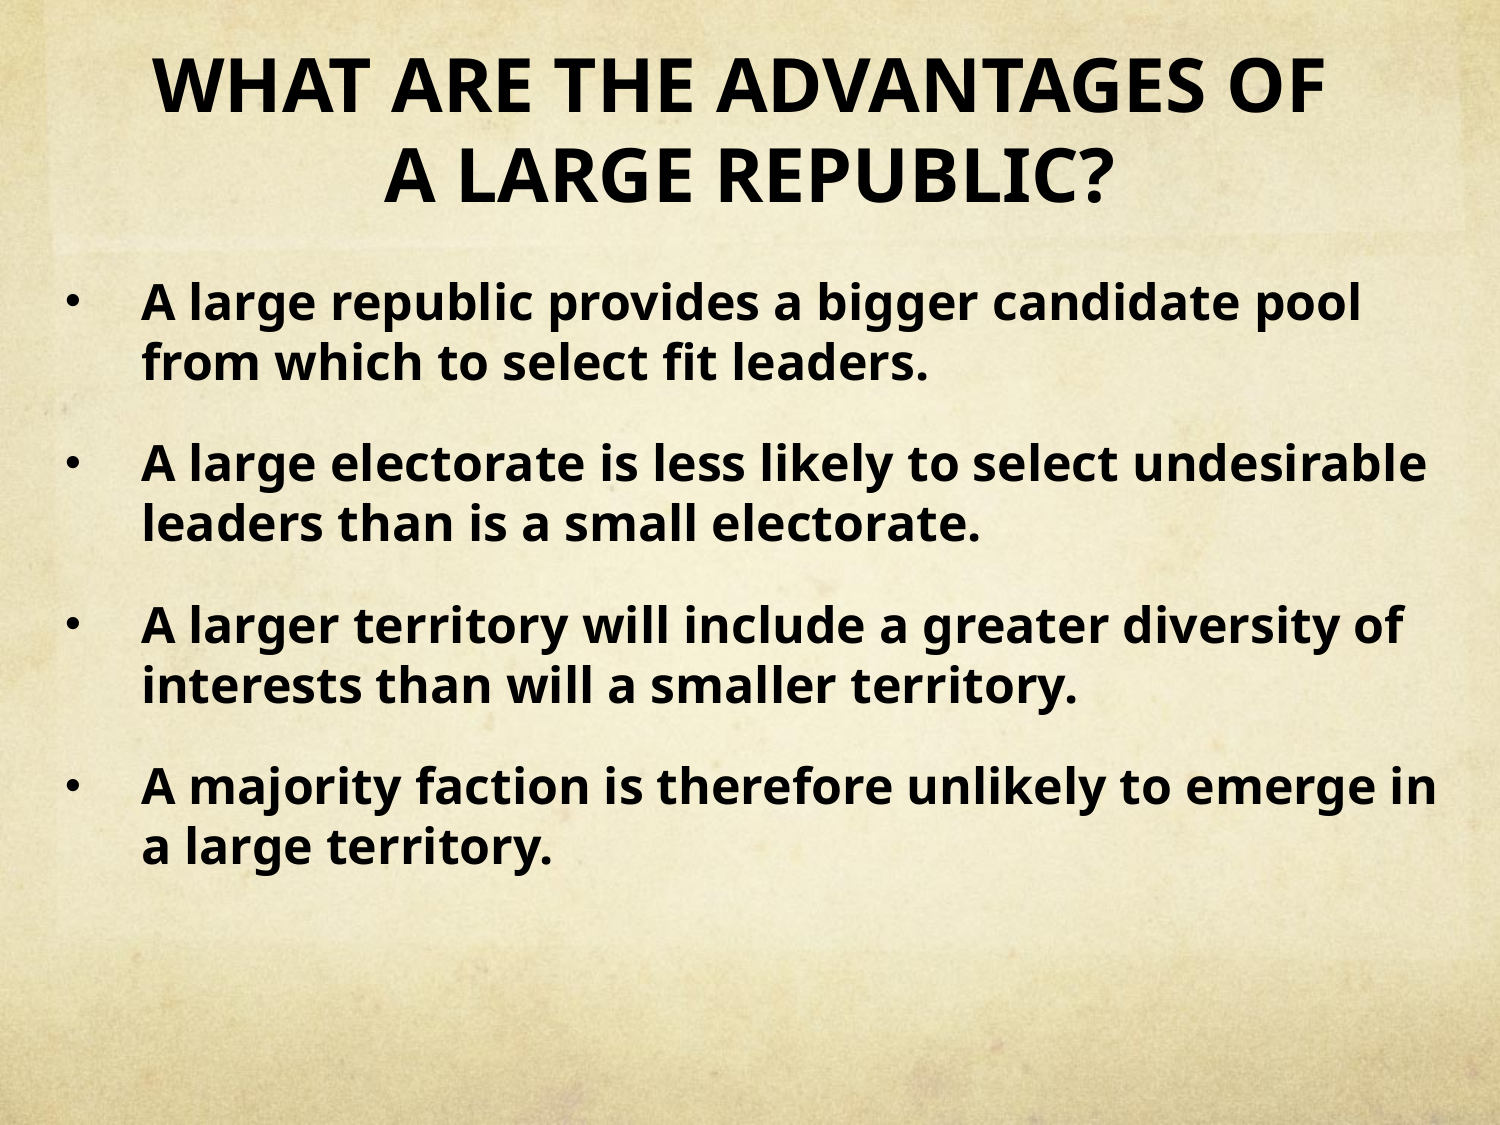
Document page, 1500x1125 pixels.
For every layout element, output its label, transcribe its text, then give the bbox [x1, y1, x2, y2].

title WHAT ARE THE ADVANTAGES OF A LARGE REPUBLIC? [50, 37, 1450, 225]
picture [0, 0, 1500, 1125]
list A large republic provides a bigger candidate pool from which to select fit leaders. A large electorate is less likely to select undesirable leaders than is a small electorate. A larger territory will include a greater diversity of interests than will a smaller territory. A majority faction is therefore unlikely to emerge in a large territory. [50, 262, 1463, 1088]
